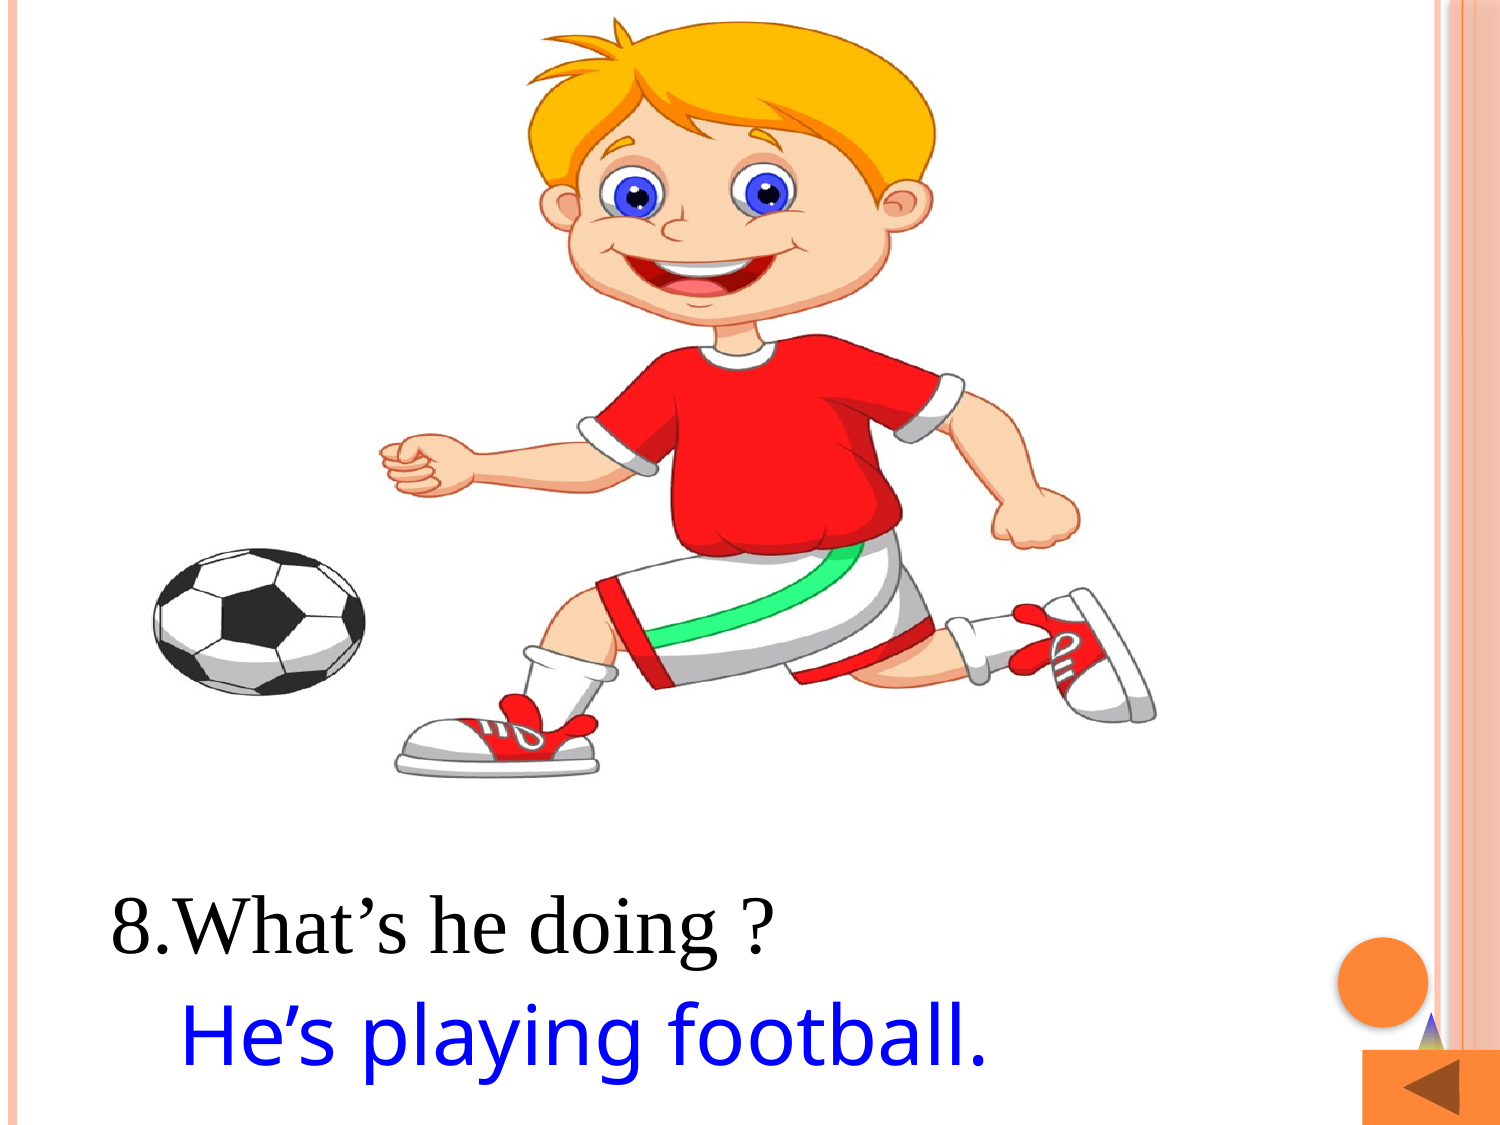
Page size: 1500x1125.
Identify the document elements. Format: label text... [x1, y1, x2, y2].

text_box 8.What’s he doing ? [74, 862, 1338, 978]
text_box He’s playing football. [141, 975, 1500, 1090]
text_box [1362, 1049, 1500, 1125]
text_box [1418, 1012, 1444, 1049]
picture [136, 0, 1176, 799]
